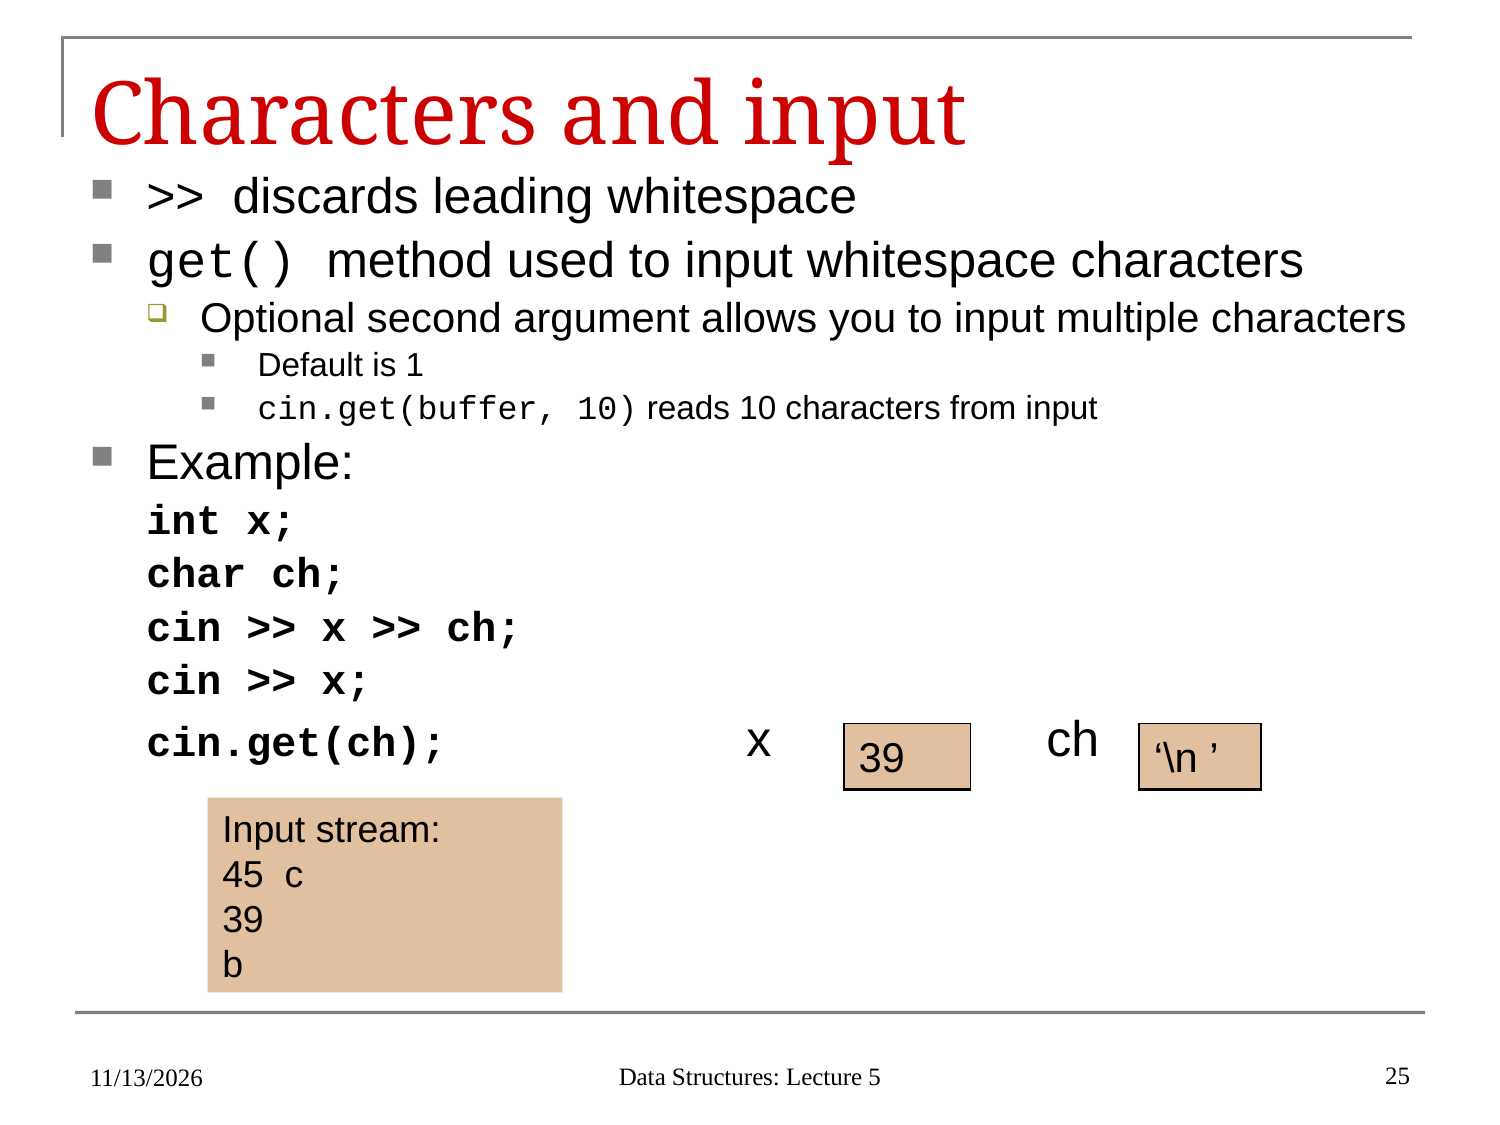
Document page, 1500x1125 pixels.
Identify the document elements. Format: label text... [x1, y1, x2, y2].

text_box 39 [843, 723, 971, 789]
slide_number 25 [1074, 1021, 1426, 1098]
title Characters and input [75, 50, 1350, 162]
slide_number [74, 1023, 426, 1100]
text_box ‘\n ’ [1138, 723, 1261, 789]
list >> discards leading whitespace get() method used to input whitespace characters Optional second argument allows you to input multiple characters Default is 1 cin.get(buffer, 10) reads 10 characters from input Example: int x; char ch; cin >> x >> ch; cin >> x; cin.get(ch); x ch [75, 162, 1438, 997]
footer Data Structures: Lecture 5 [512, 1022, 988, 1099]
text_box Input stream: 45 c 39 b [207, 797, 563, 993]
